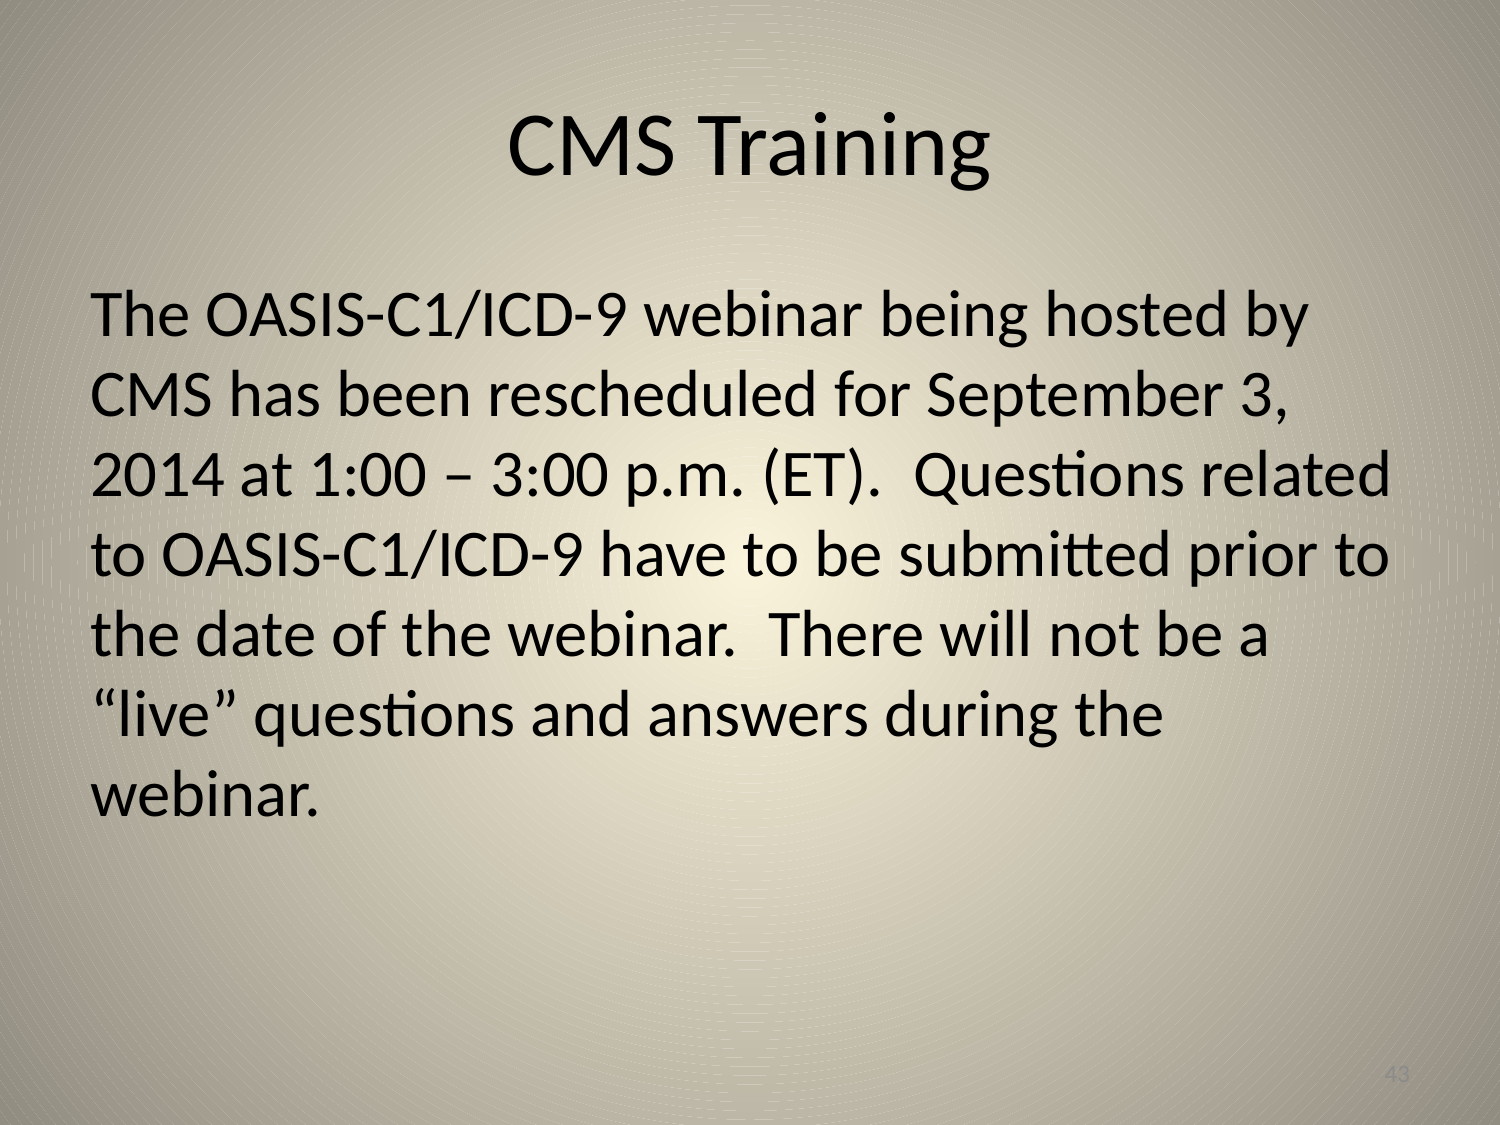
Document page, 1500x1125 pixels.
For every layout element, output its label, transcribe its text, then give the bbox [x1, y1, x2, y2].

slide_number 43 [1074, 1042, 1425, 1103]
title CMS Training [75, 45, 1425, 233]
list The OASIS-C1/ICD-9 webinar being hosted by CMS has been rescheduled for September 3, 2014 at 1:00 – 3:00 p.m. (ET). Questions related to OASIS-C1/ICD-9 have to be submitted prior to the date of the webinar. There will not be a “live” questions and answers during the webinar. [75, 262, 1425, 1005]
